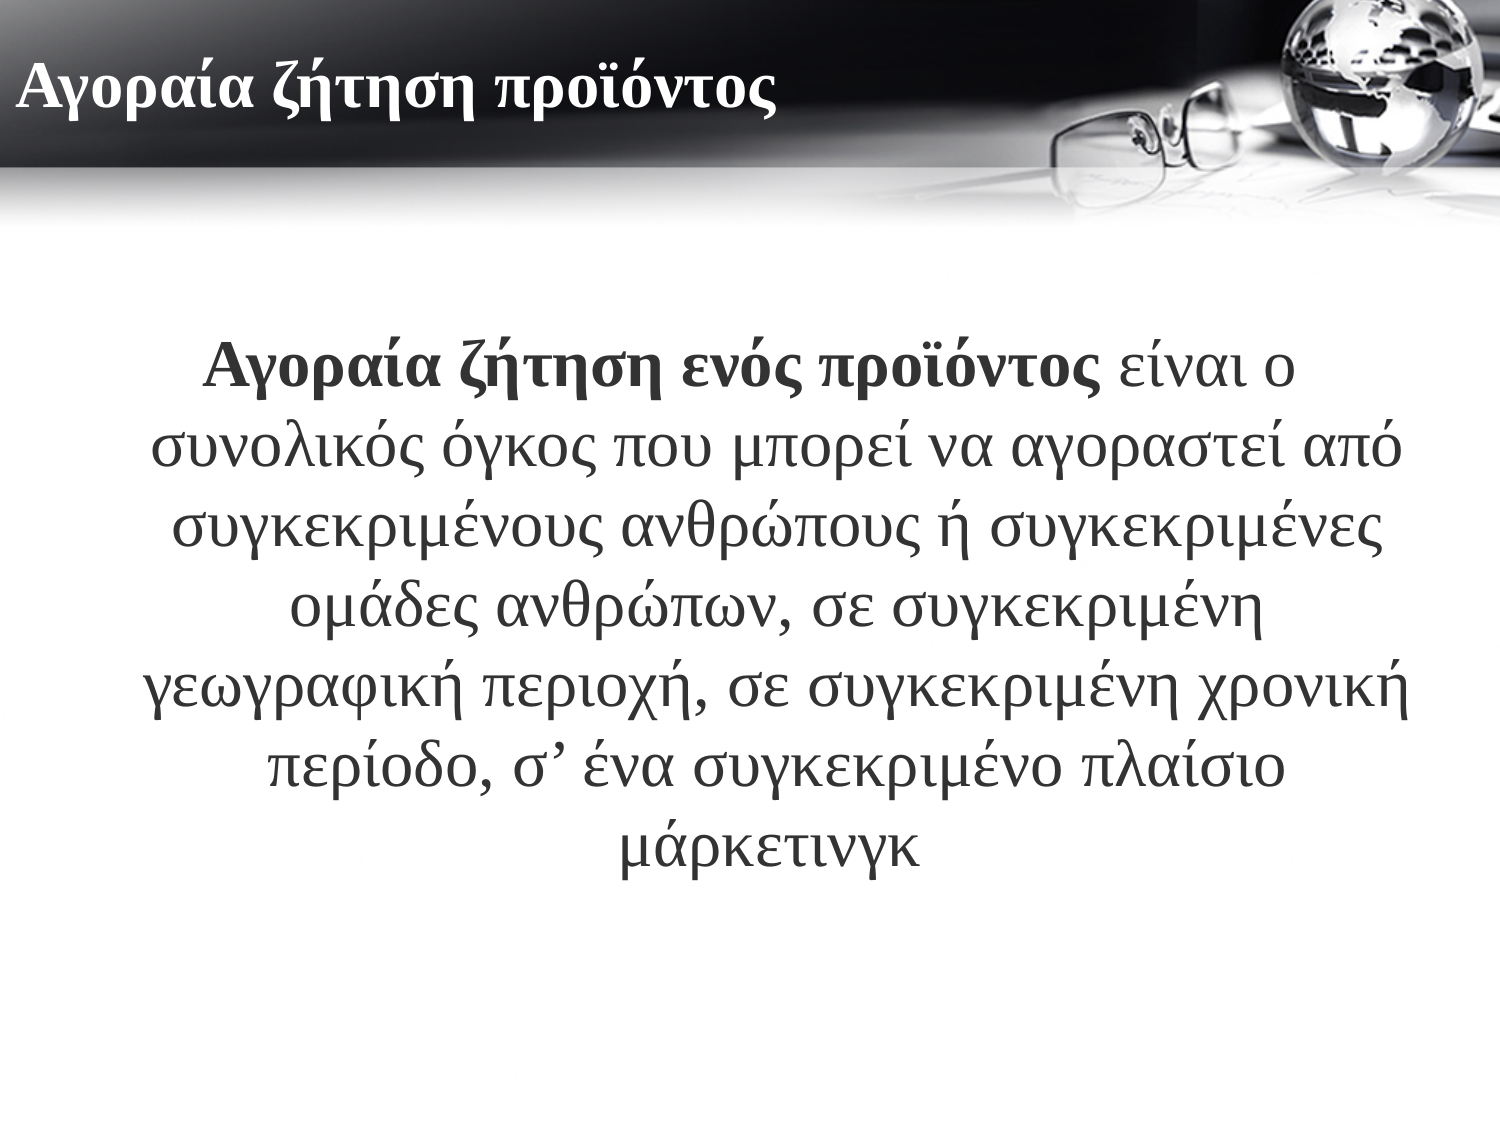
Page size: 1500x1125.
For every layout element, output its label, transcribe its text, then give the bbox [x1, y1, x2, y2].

title Αγοραία ζήτηση προϊόντος [0, 0, 1451, 163]
list Αγοραία ζήτηση ενός προϊόντος είναι ο συνολικός όγκος που μπορεί να αγοραστεί από συγκεκριμένους ανθρώπους ή συγκεκριμένες ομάδες ανθρώπων, σε συγκεκριμένη γεωγραφική περιοχή, σε συγκεκριμένη χρονική περίοδο, σ’ ένα συγκεκριμένο πλαίσιο μάρκετινγκ [49, 312, 1451, 876]
picture [0, 0, 1500, 1125]
